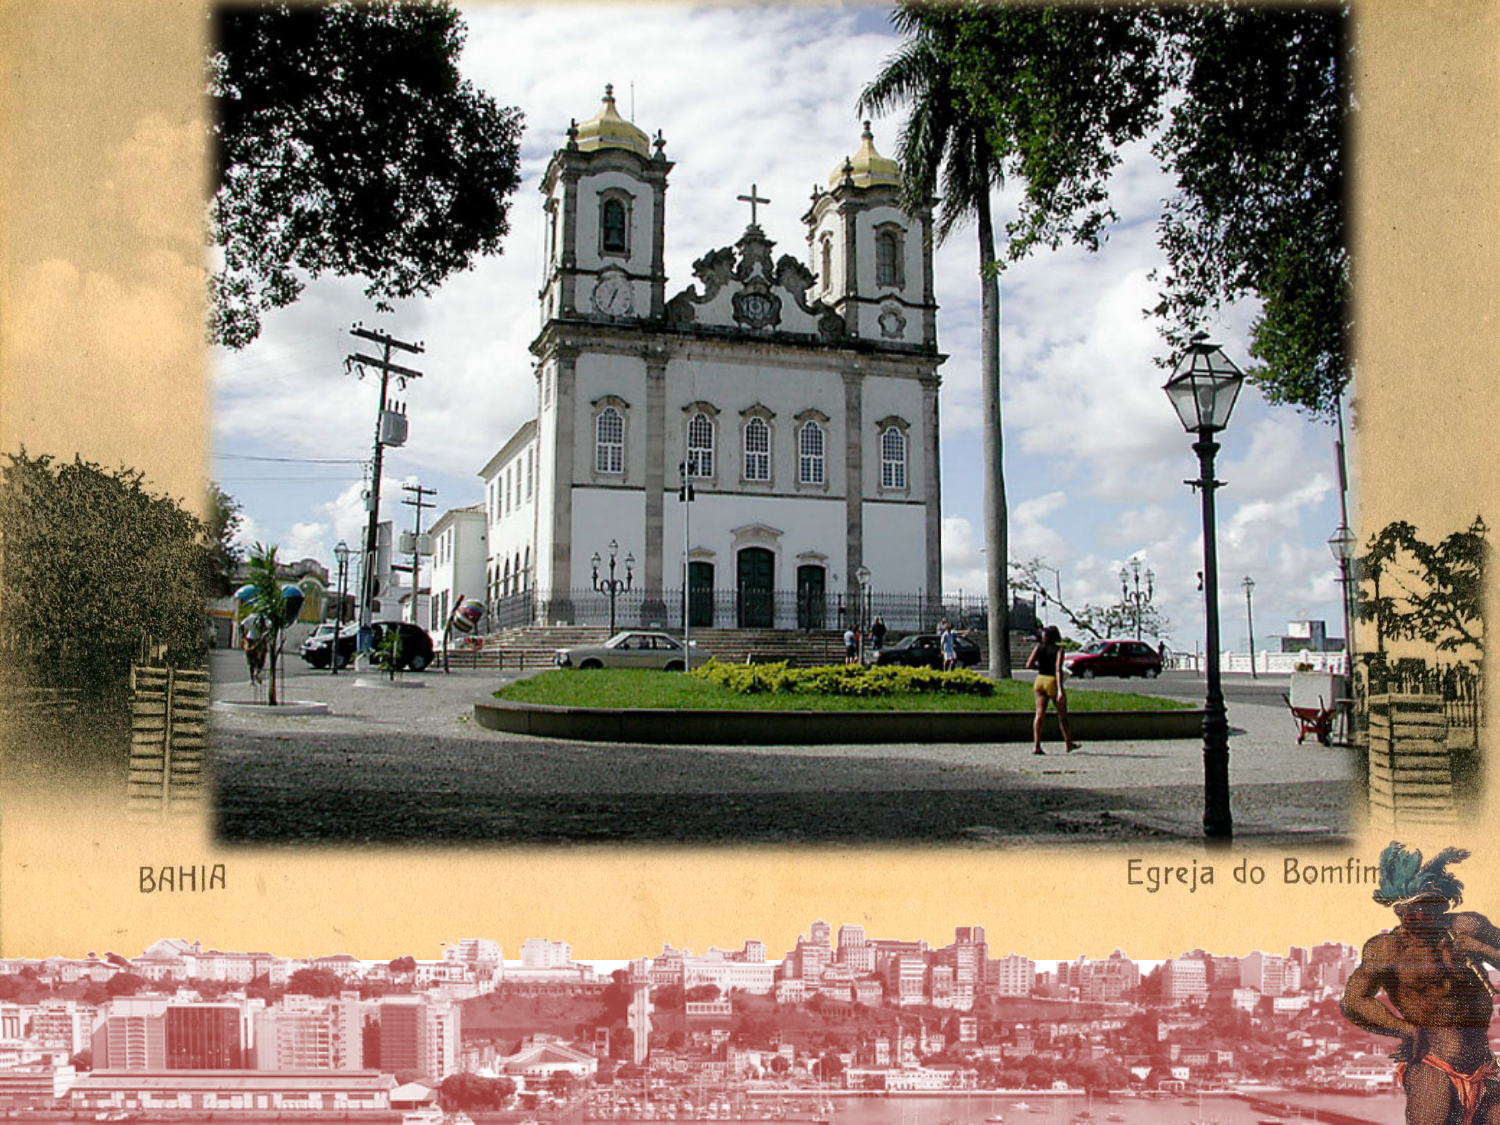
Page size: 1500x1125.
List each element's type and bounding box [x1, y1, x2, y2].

picture [0, 0, 1500, 1125]
text_box [1324, 818, 1500, 1125]
